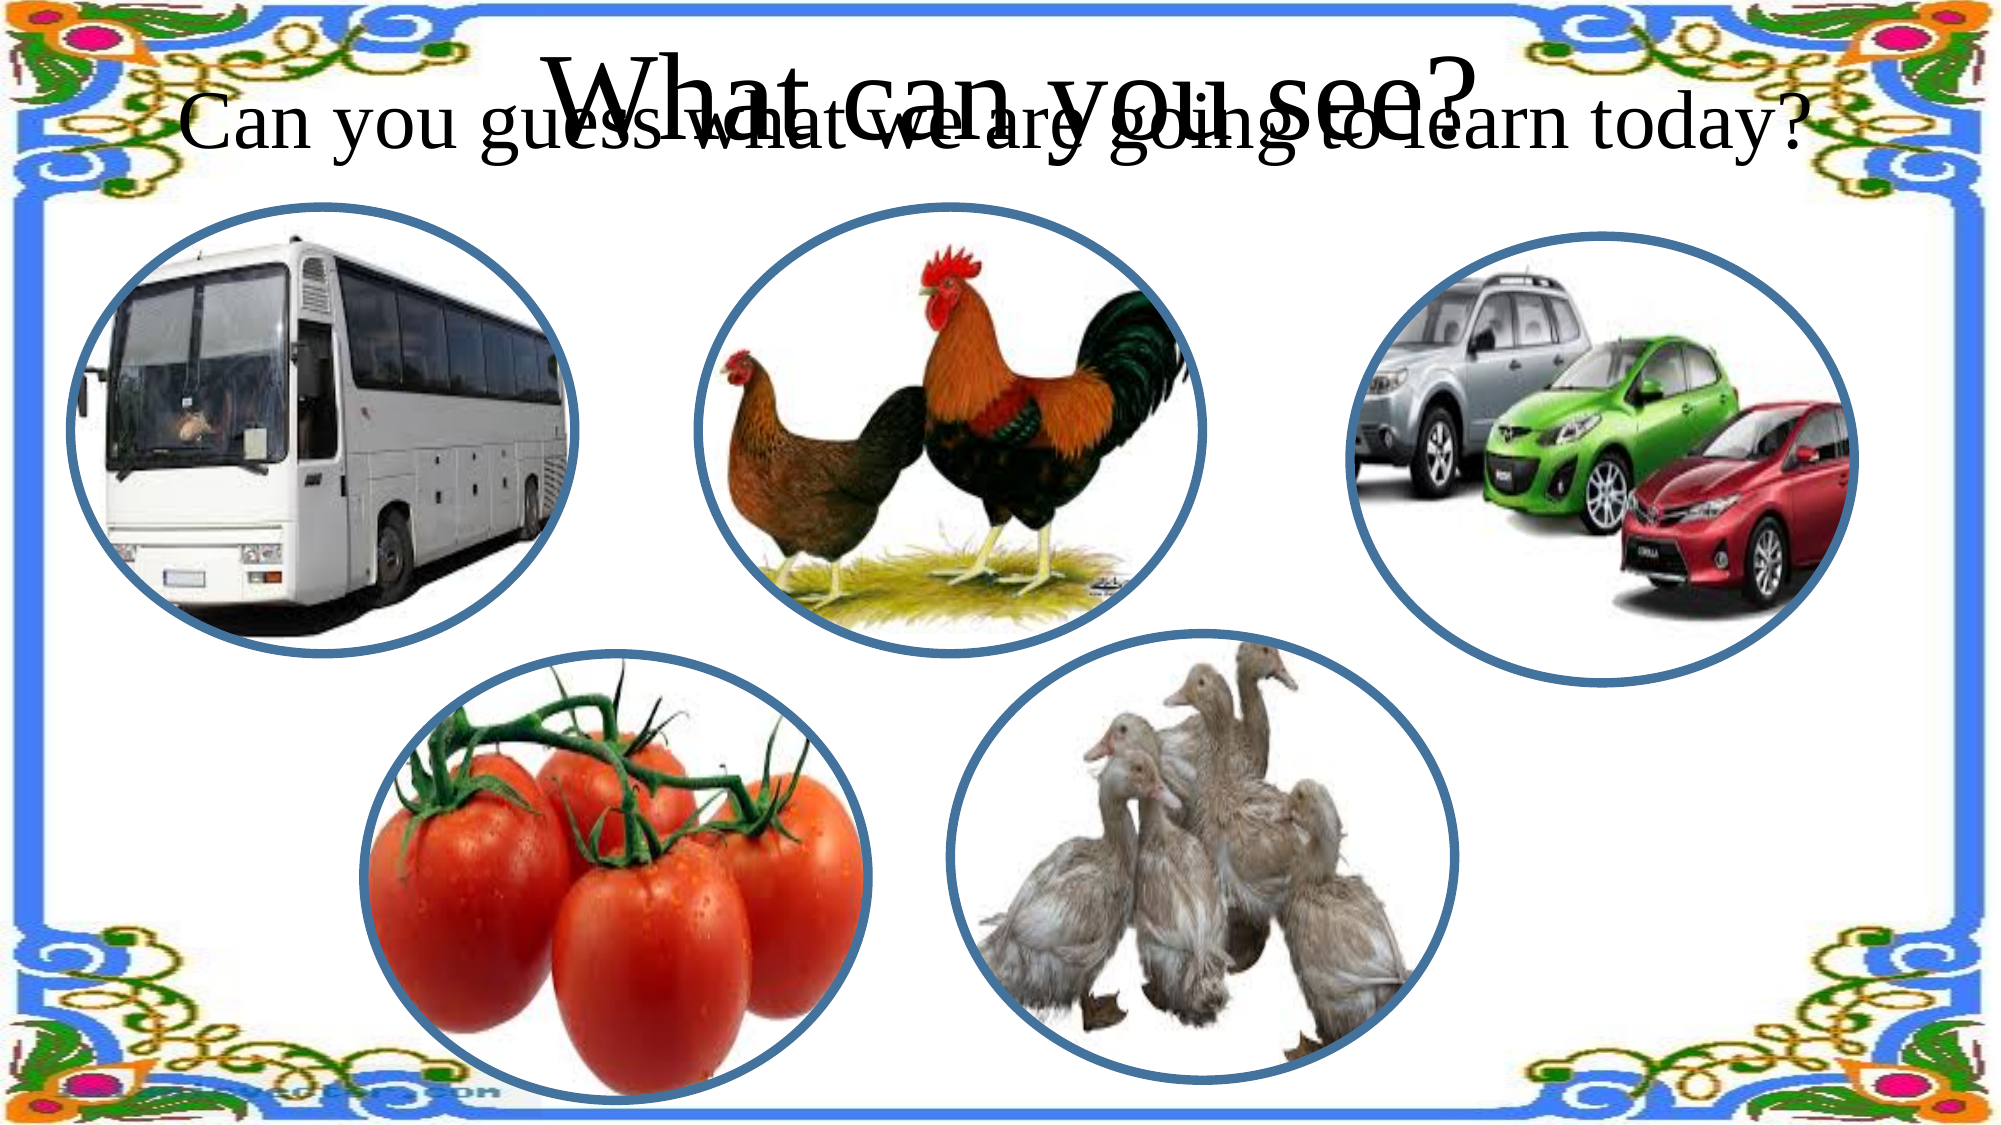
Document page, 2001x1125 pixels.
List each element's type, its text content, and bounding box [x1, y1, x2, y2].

text_box [362, 652, 870, 1102]
text_box [69, 206, 576, 655]
text_box [949, 632, 1456, 1082]
picture [0, 0, 2001, 1125]
text_box [1348, 235, 1856, 684]
text_box [697, 206, 1204, 655]
text_box Can you guess what we are going to learn today? [142, 57, 2000, 173]
text_box What can you see? [525, 6, 1517, 57]
